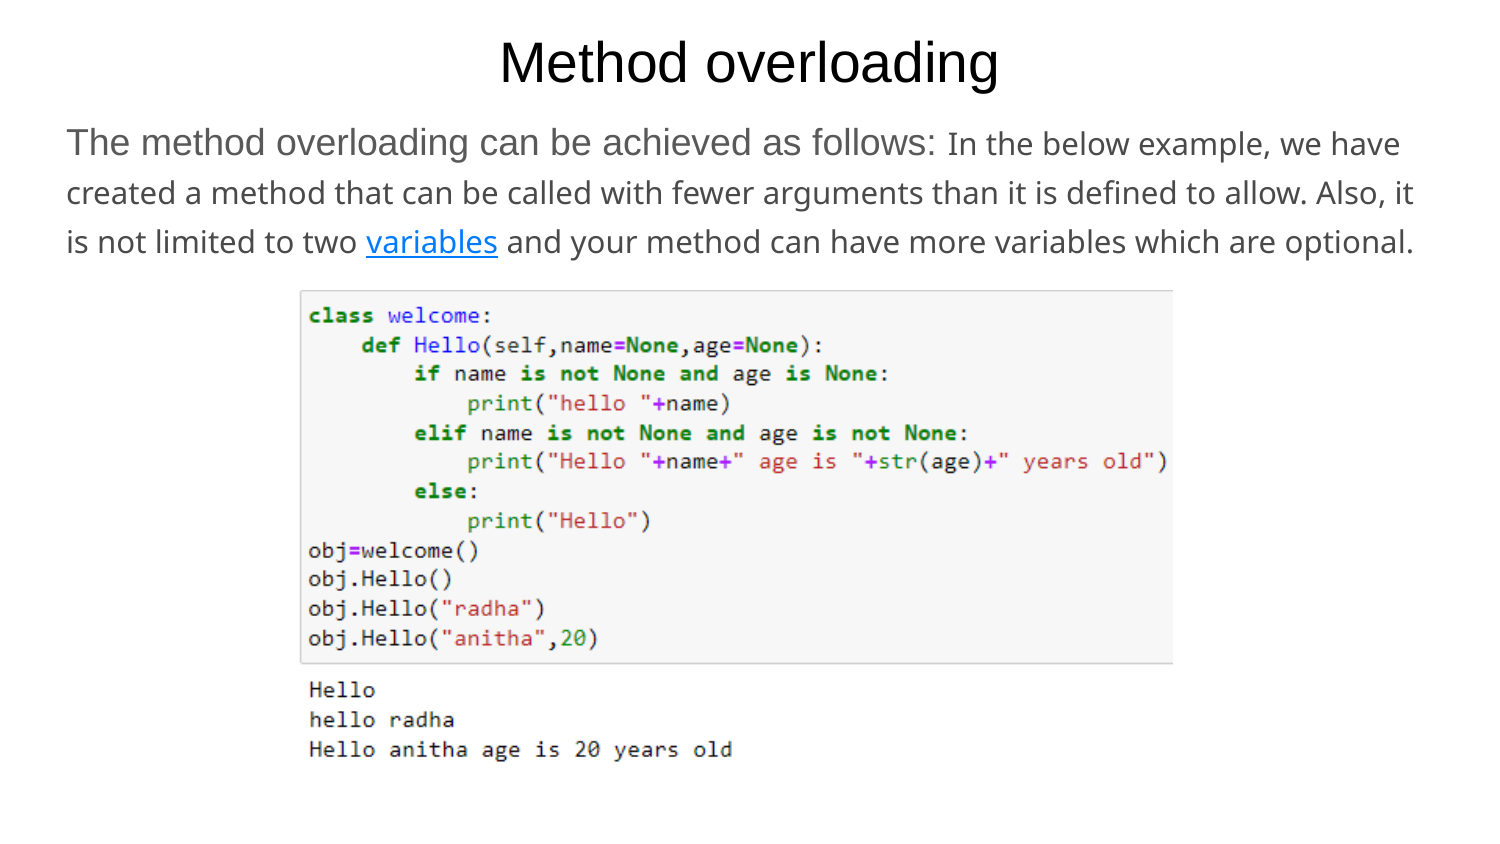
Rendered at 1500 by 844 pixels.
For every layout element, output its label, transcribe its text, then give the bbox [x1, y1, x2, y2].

title Method overloading [51, 15, 1449, 99]
list The method overloading can be achieved as follows: In the below example, we have created a method that can be called with fewer arguments than it is defined to allow. Also, it is not limited to two variables and your method can have more variables which are optional. [51, 99, 1449, 750]
picture [297, 290, 1173, 779]
